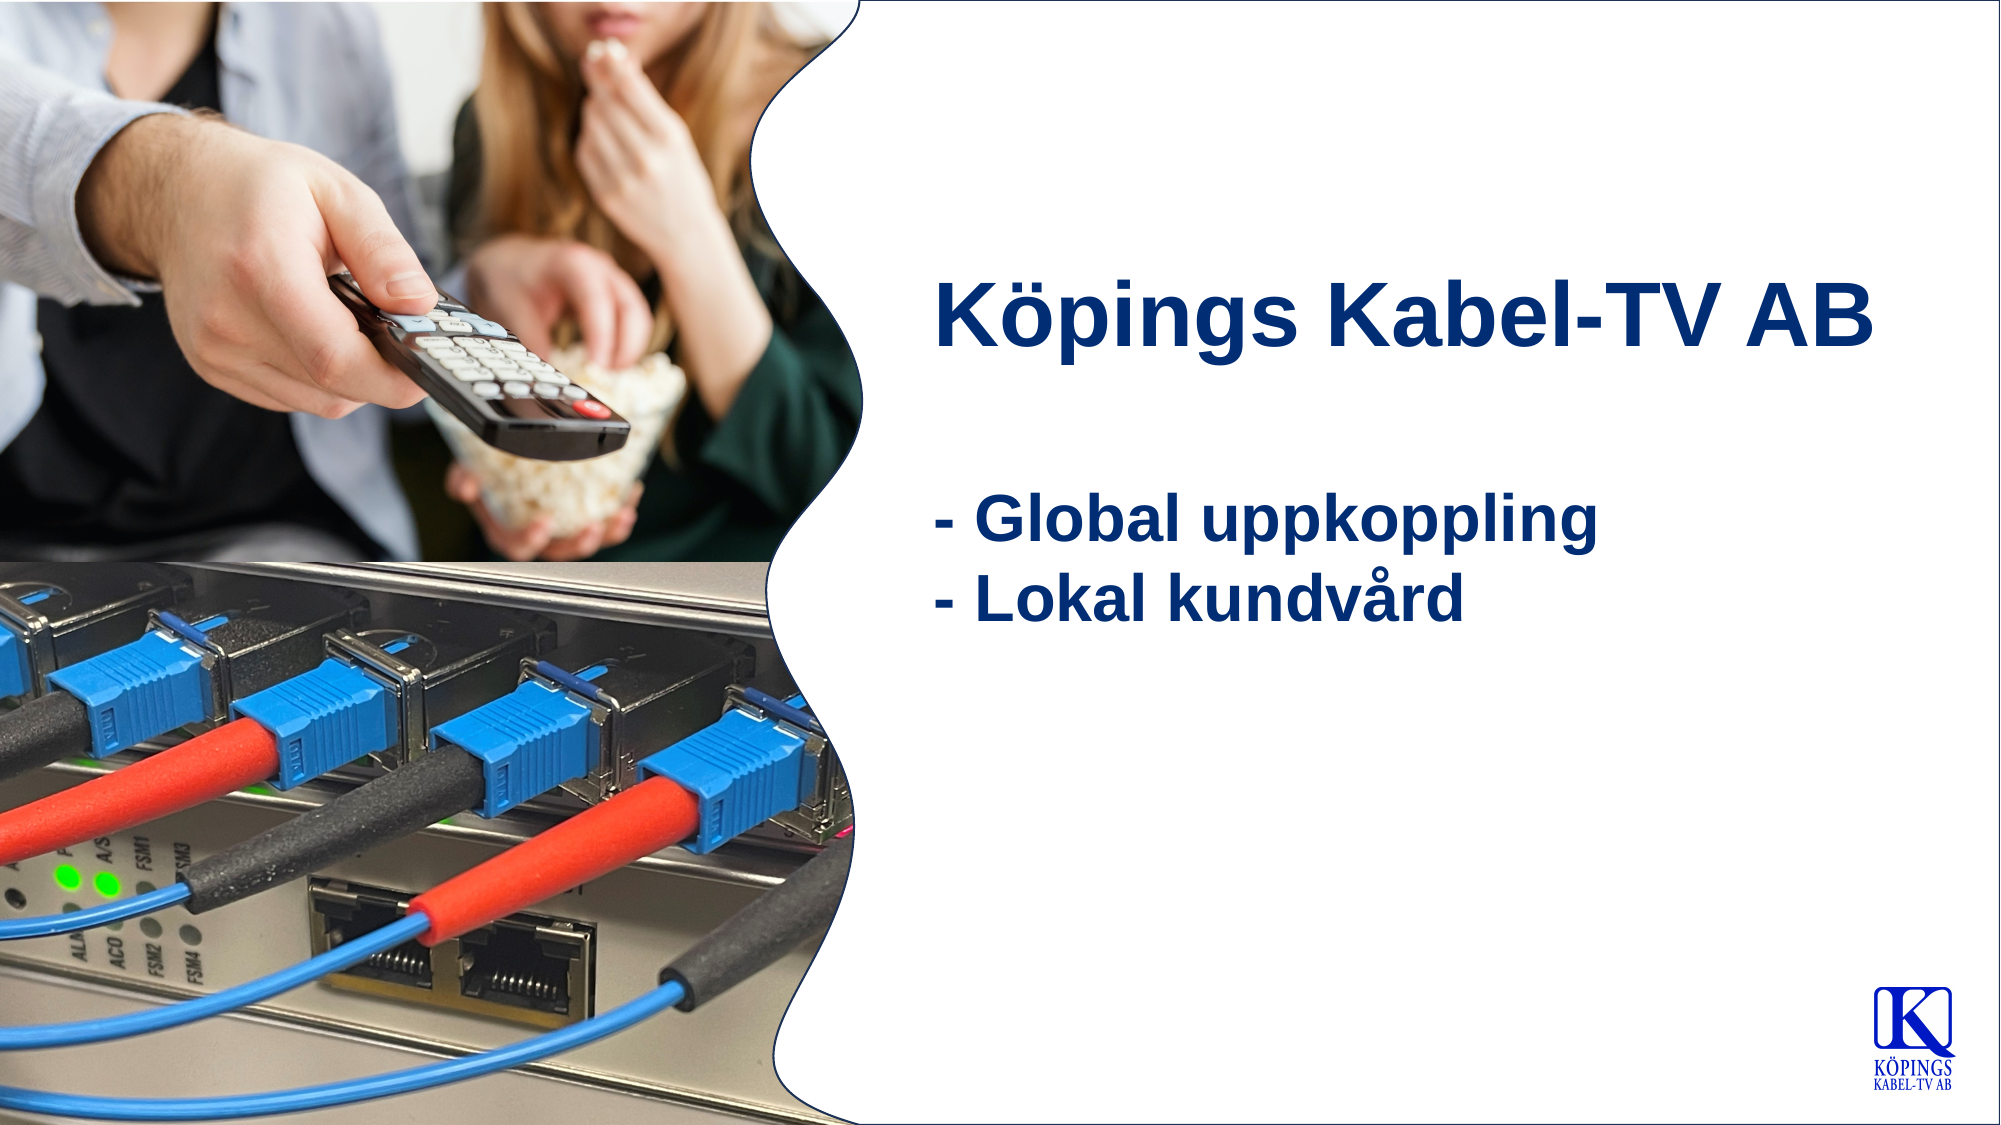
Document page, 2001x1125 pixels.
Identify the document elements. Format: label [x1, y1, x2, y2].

text_box [0, 0, 2000, 1125]
